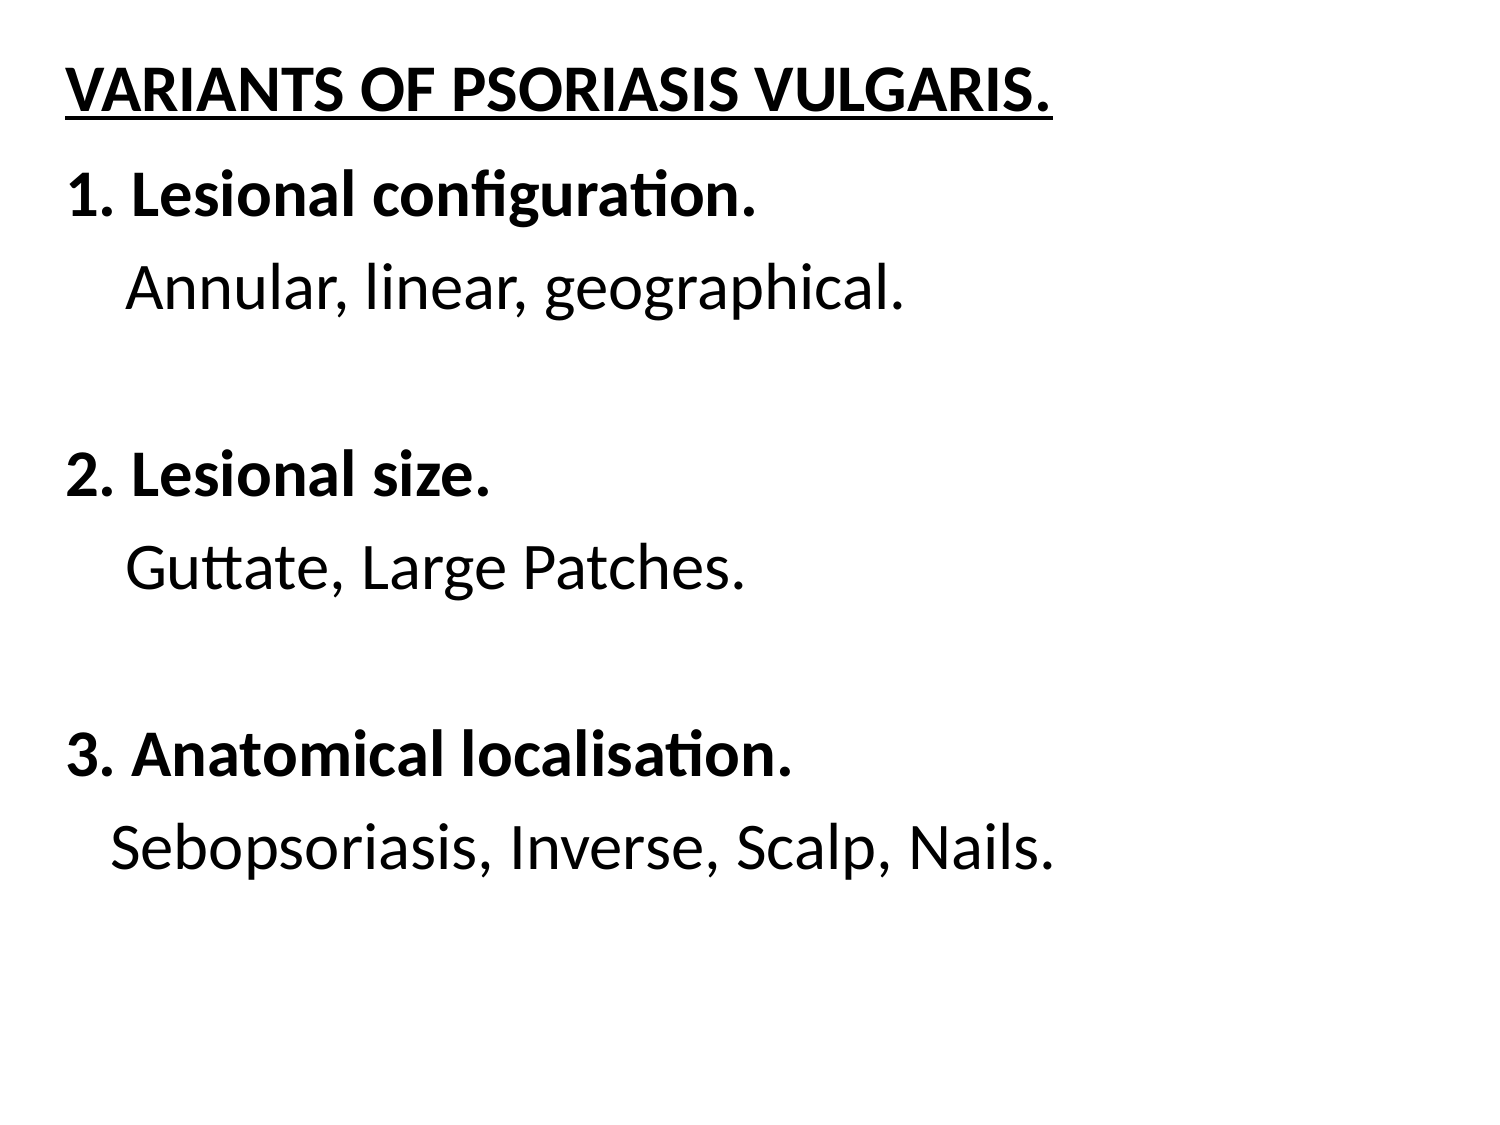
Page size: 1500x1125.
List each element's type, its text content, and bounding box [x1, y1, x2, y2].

list VARIANTS OF PSORIASIS VULGARIS. 1. Lesional configuration. Annular, linear, geographical. 2. Lesional size. Guttate, Large Patches. 3. Anatomical localisation. Sebopsoriasis, Inverse, Scalp, Nails. [50, 37, 1375, 1063]
